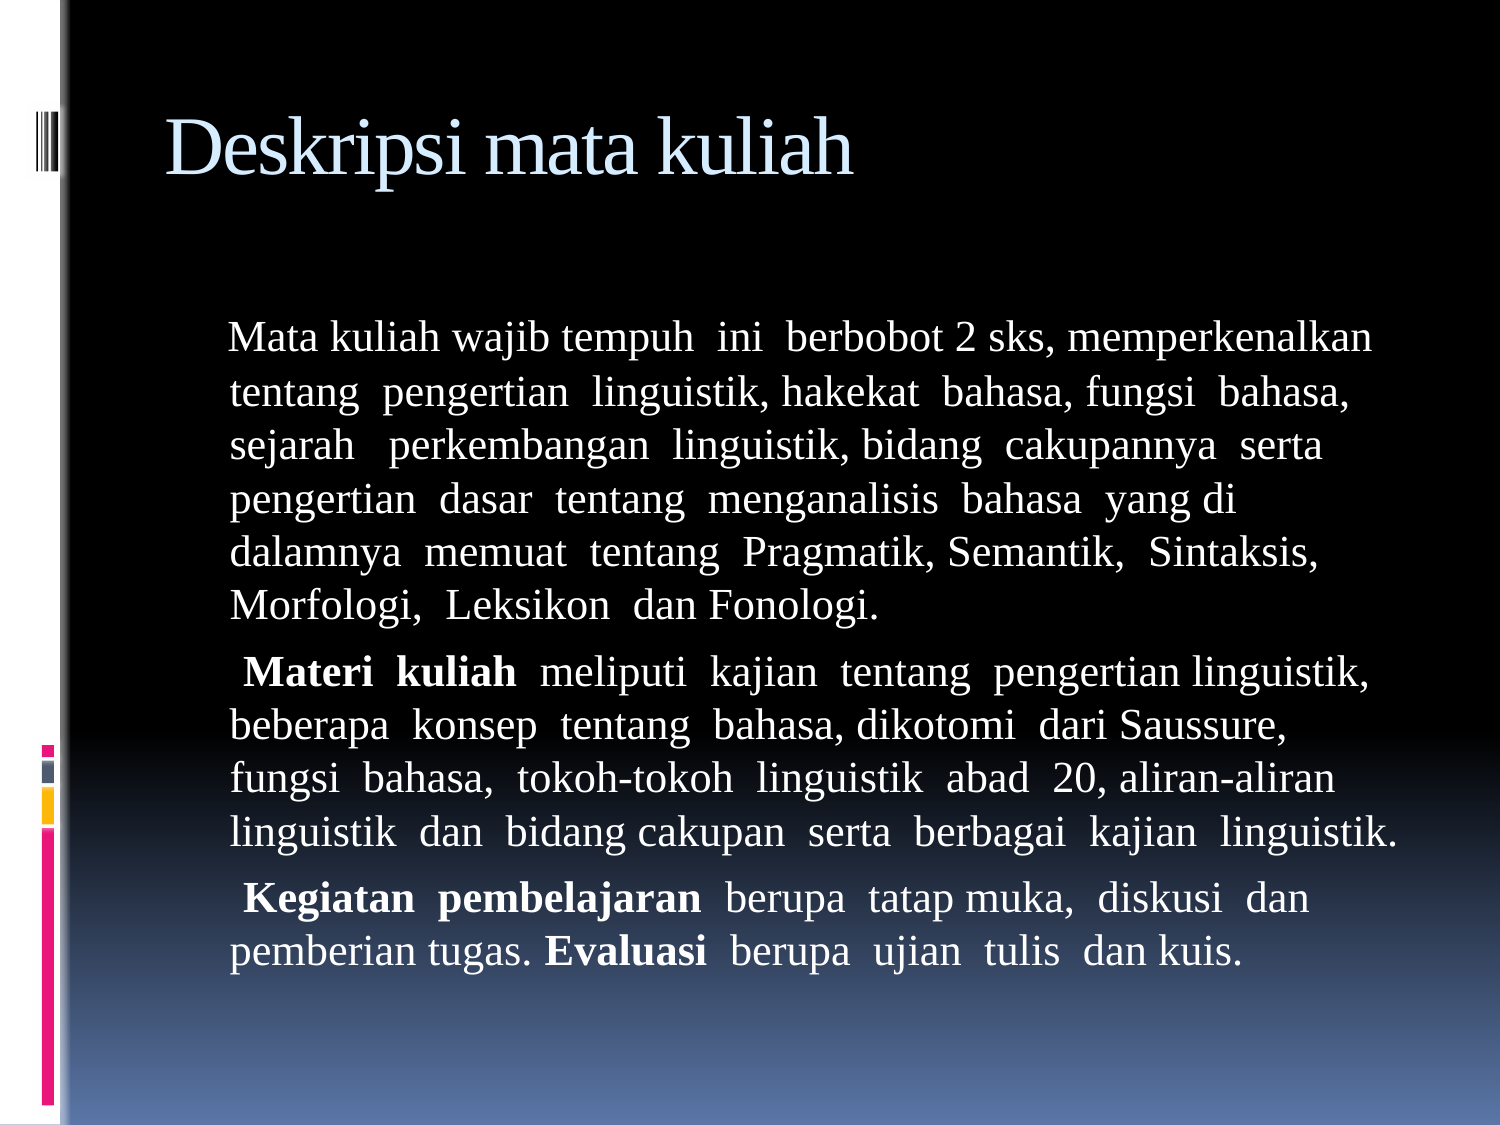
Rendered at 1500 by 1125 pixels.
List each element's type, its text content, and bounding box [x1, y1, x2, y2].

list Mata kuliah wajib tempuh ini berbobot 2 sks, memperkenalkan tentang pengertian linguistik, hakekat bahasa, fungsi bahasa, sejarah perkembangan linguistik, bidang cakupannya serta pengertian dasar tentang menganalisis bahasa yang di dalamnya memuat tentang Pragmatik, Semantik, Sintaksis, Morfologi, Leksikon dan Fonologi. Materi kuliah meliputi kajian tentang pengertian linguistik, beberapa konsep tentang bahasa, dikotomi dari Saussure, fungsi bahasa, tokoh-tokoh linguistik abad 20, aliran-aliran linguistik dan bidang cakupan serta berbagai kajian linguistik. Kegiatan pembelajaran berupa tatap muka, diskusi dan pemberian tugas. Evaluasi berupa ujian tulis dan kuis. [150, 292, 1425, 1043]
title Deskripsi mata kuliah [150, 83, 1425, 234]
